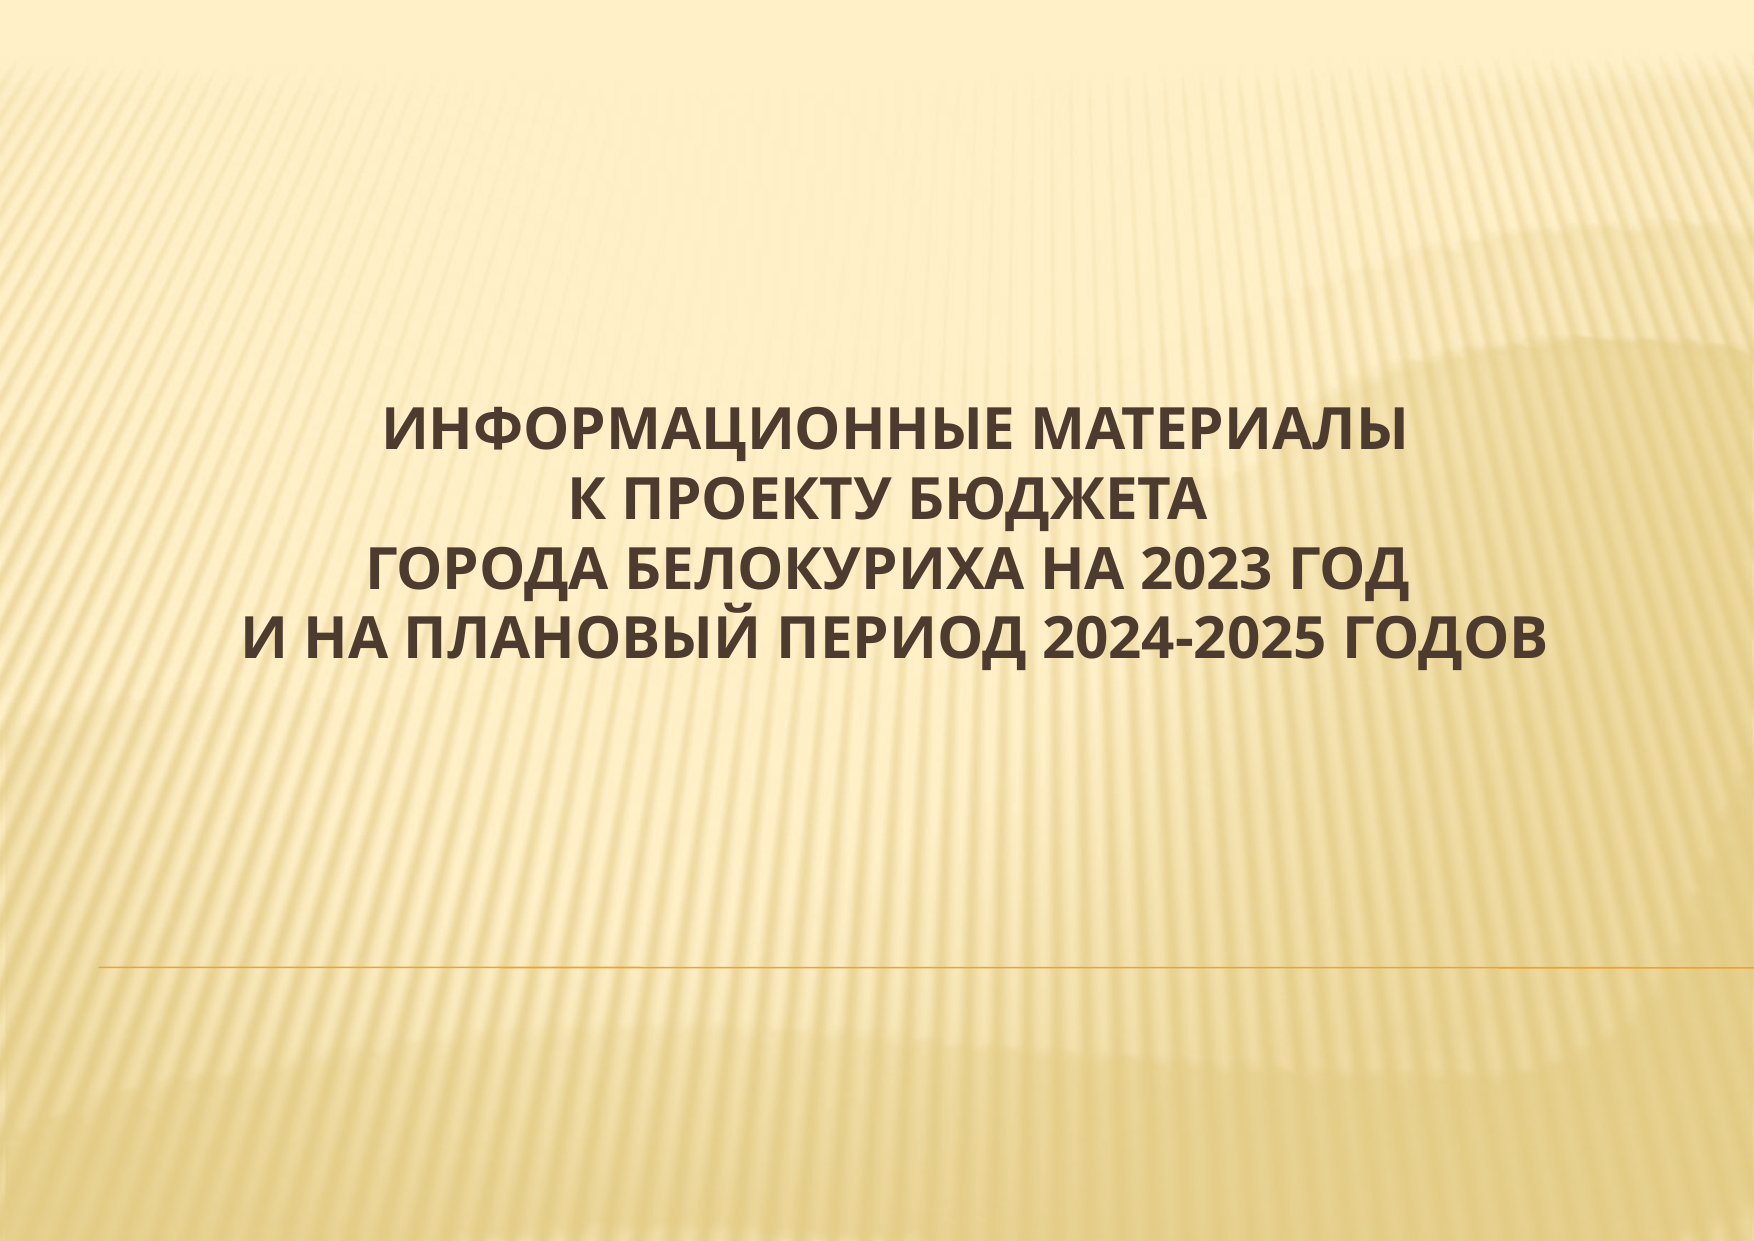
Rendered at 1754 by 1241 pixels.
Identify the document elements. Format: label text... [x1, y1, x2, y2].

title Информационные материалы К проекту БЮДЖЕТа ГОРОДА Белокуриха НА 2023 ГОД и на плановый период 2024-2025 годов [215, 383, 1575, 703]
text_box [255, 291, 1531, 604]
